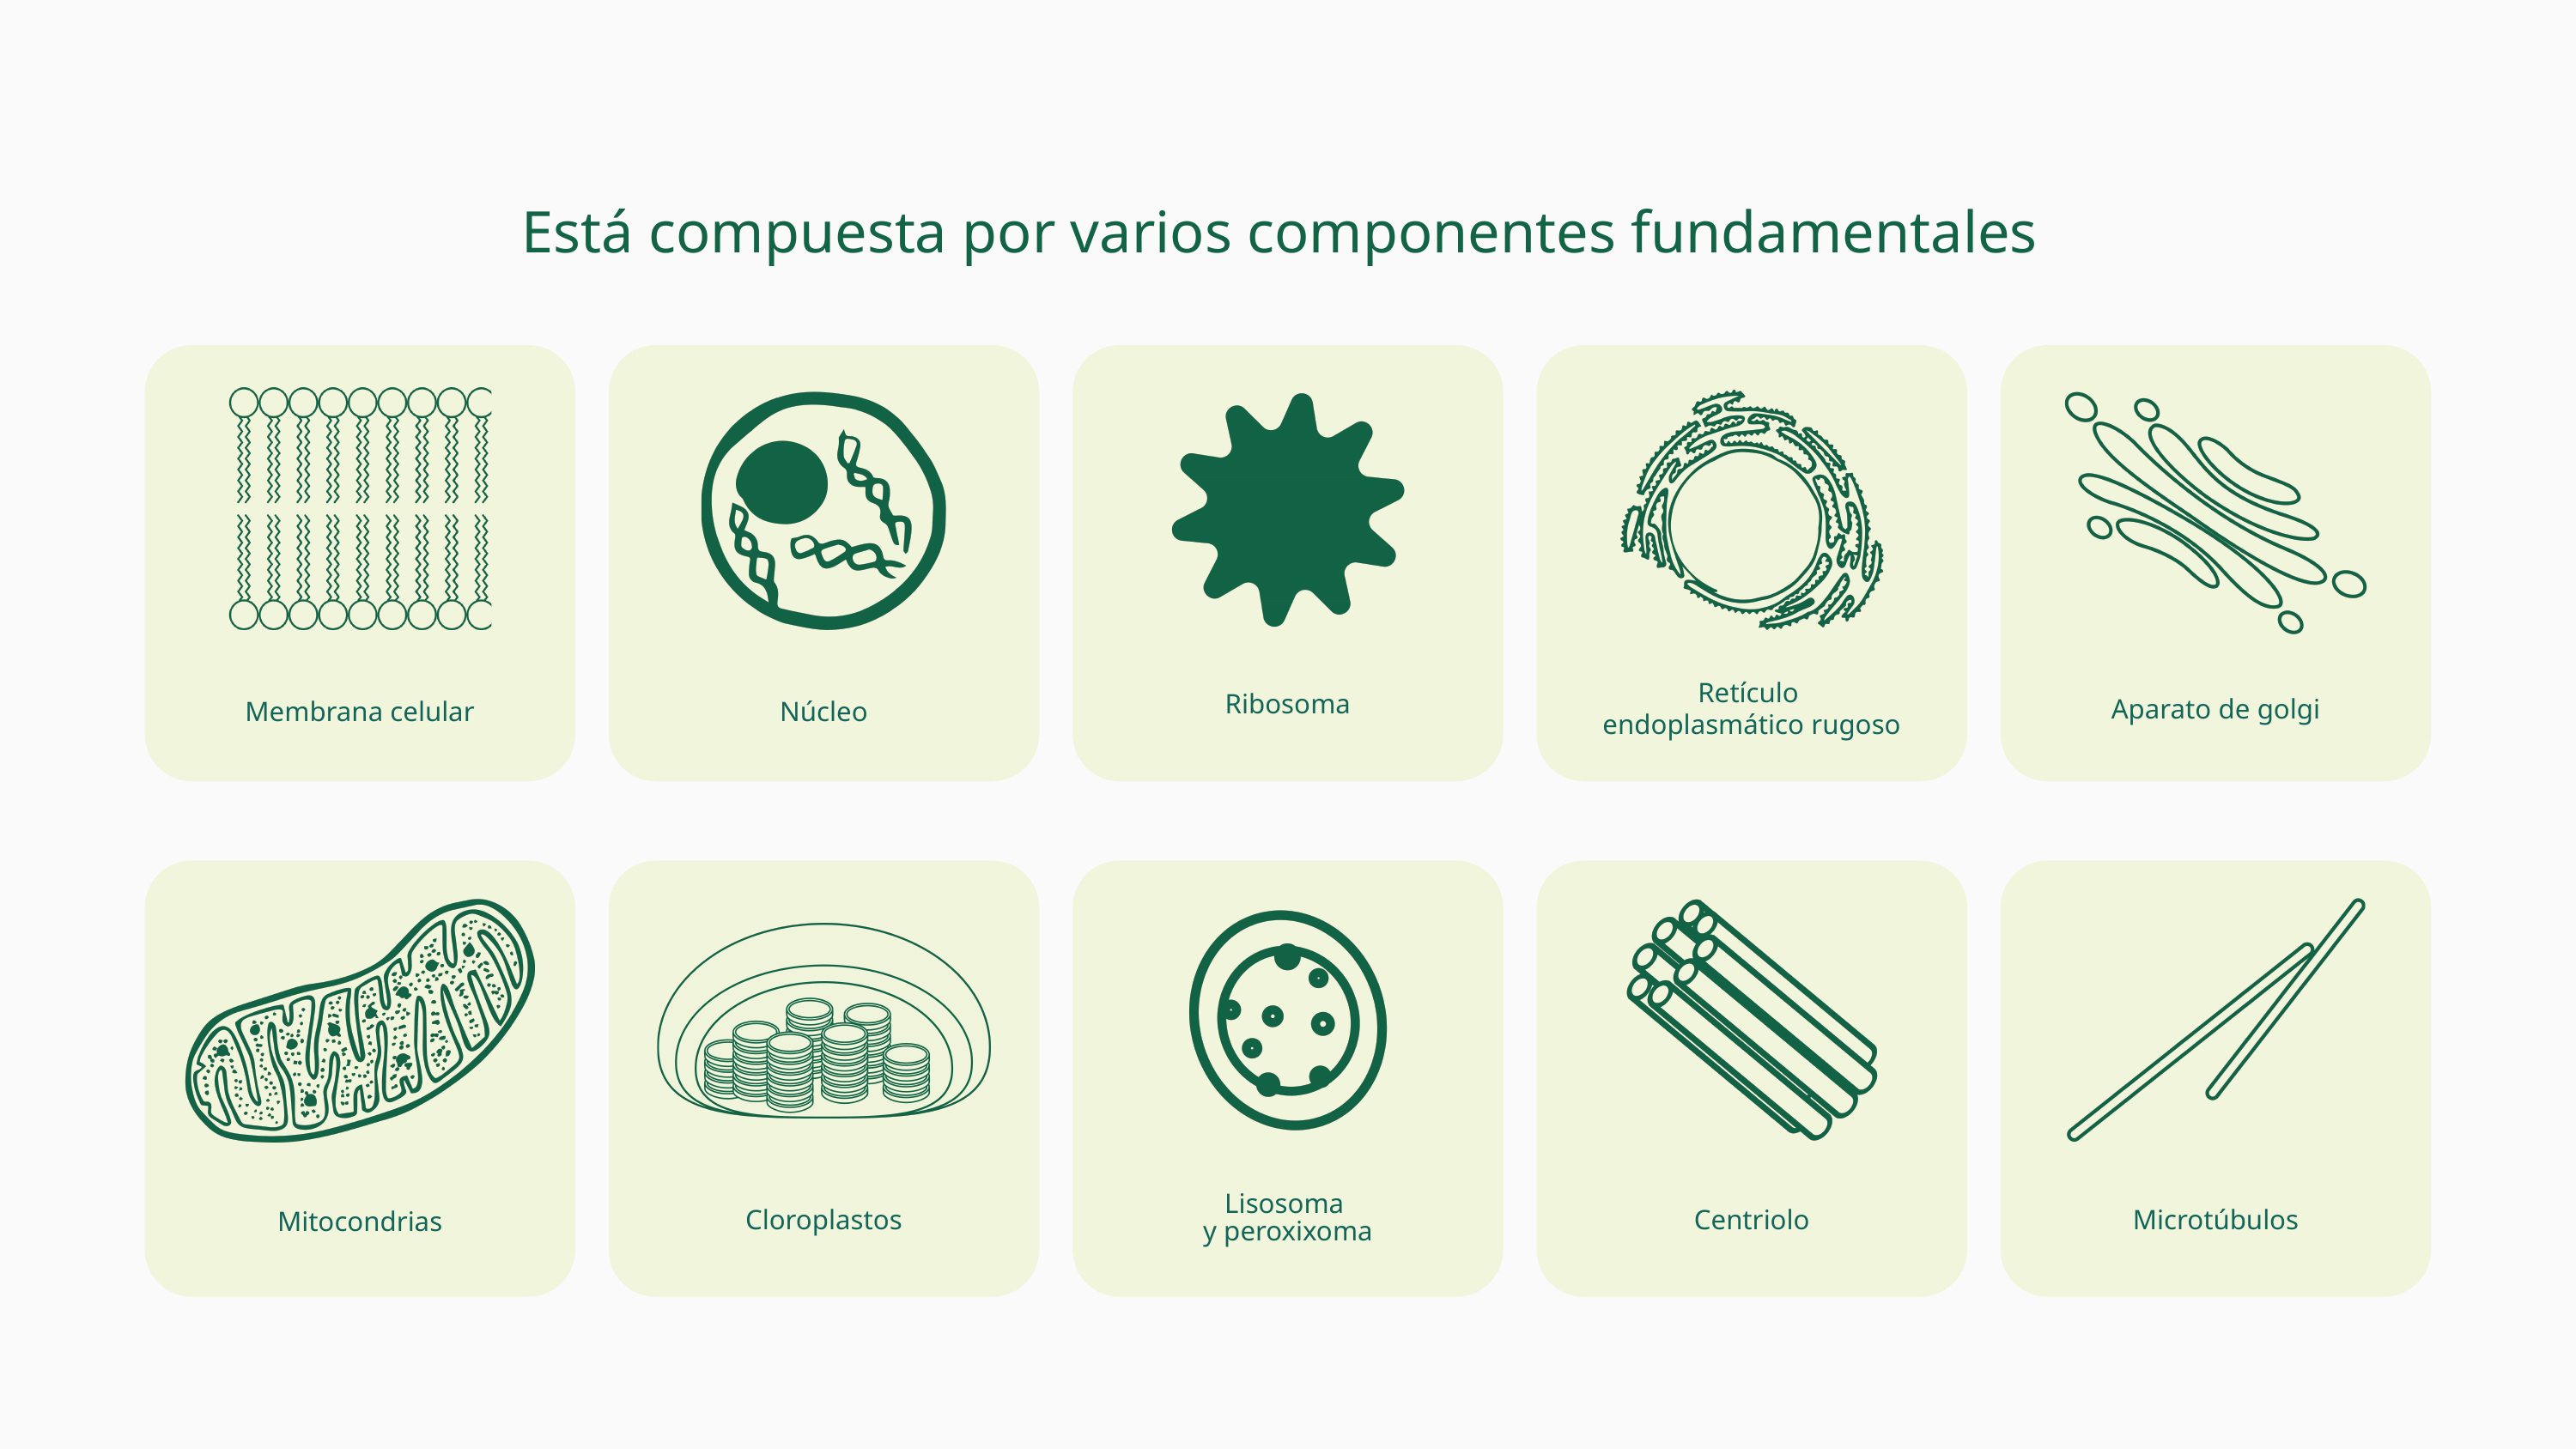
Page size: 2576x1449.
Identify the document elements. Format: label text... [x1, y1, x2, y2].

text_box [2000, 860, 2432, 1297]
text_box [144, 860, 576, 1297]
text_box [1536, 860, 1968, 1297]
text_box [1072, 344, 1504, 782]
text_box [1072, 860, 1504, 1297]
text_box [1536, 344, 1968, 782]
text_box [144, 344, 576, 782]
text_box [2000, 344, 2432, 782]
text_box Está compuesta por varios componentes fundamentales [390, 190, 2186, 265]
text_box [608, 344, 1040, 782]
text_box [608, 860, 1040, 1297]
